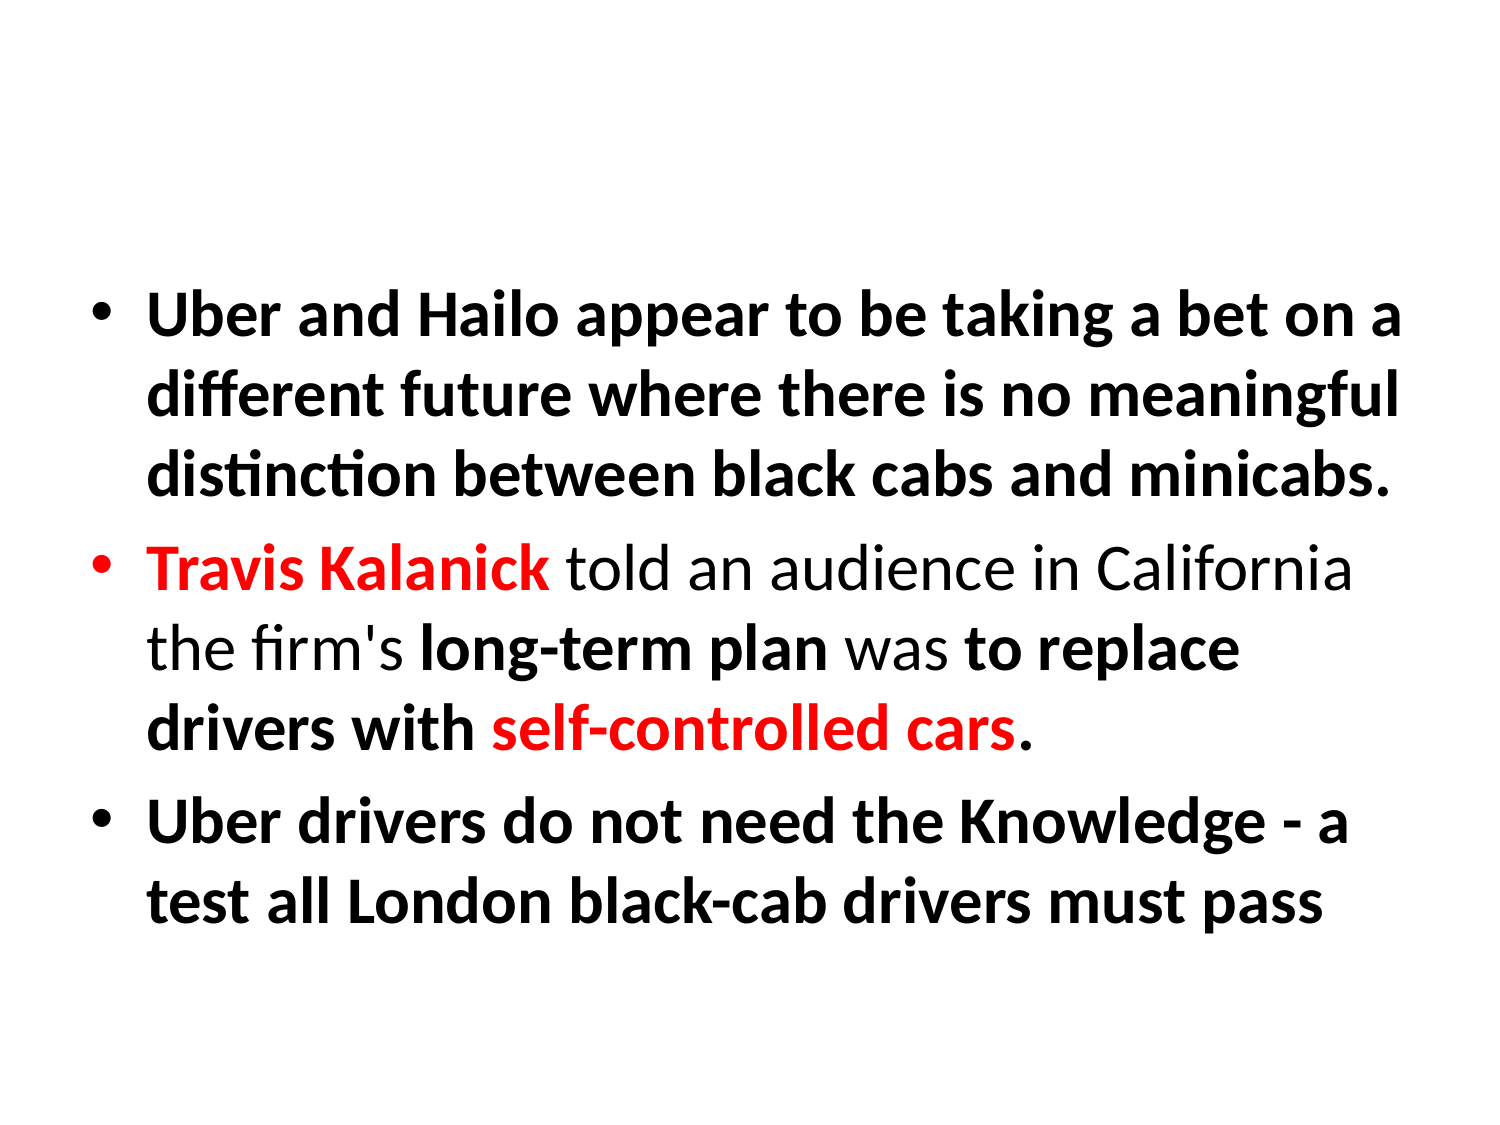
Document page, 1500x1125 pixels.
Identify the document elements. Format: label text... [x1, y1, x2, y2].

list Uber and Hailo appear to be taking a bet on a different future where there is no meaningful distinction between black cabs and minicabs. Travis Kalanick told an audience in California the firm's long-term plan was to replace drivers with self-controlled cars. Uber drivers do not need the Knowledge - a test all London black-cab drivers must pass [75, 262, 1425, 1005]
